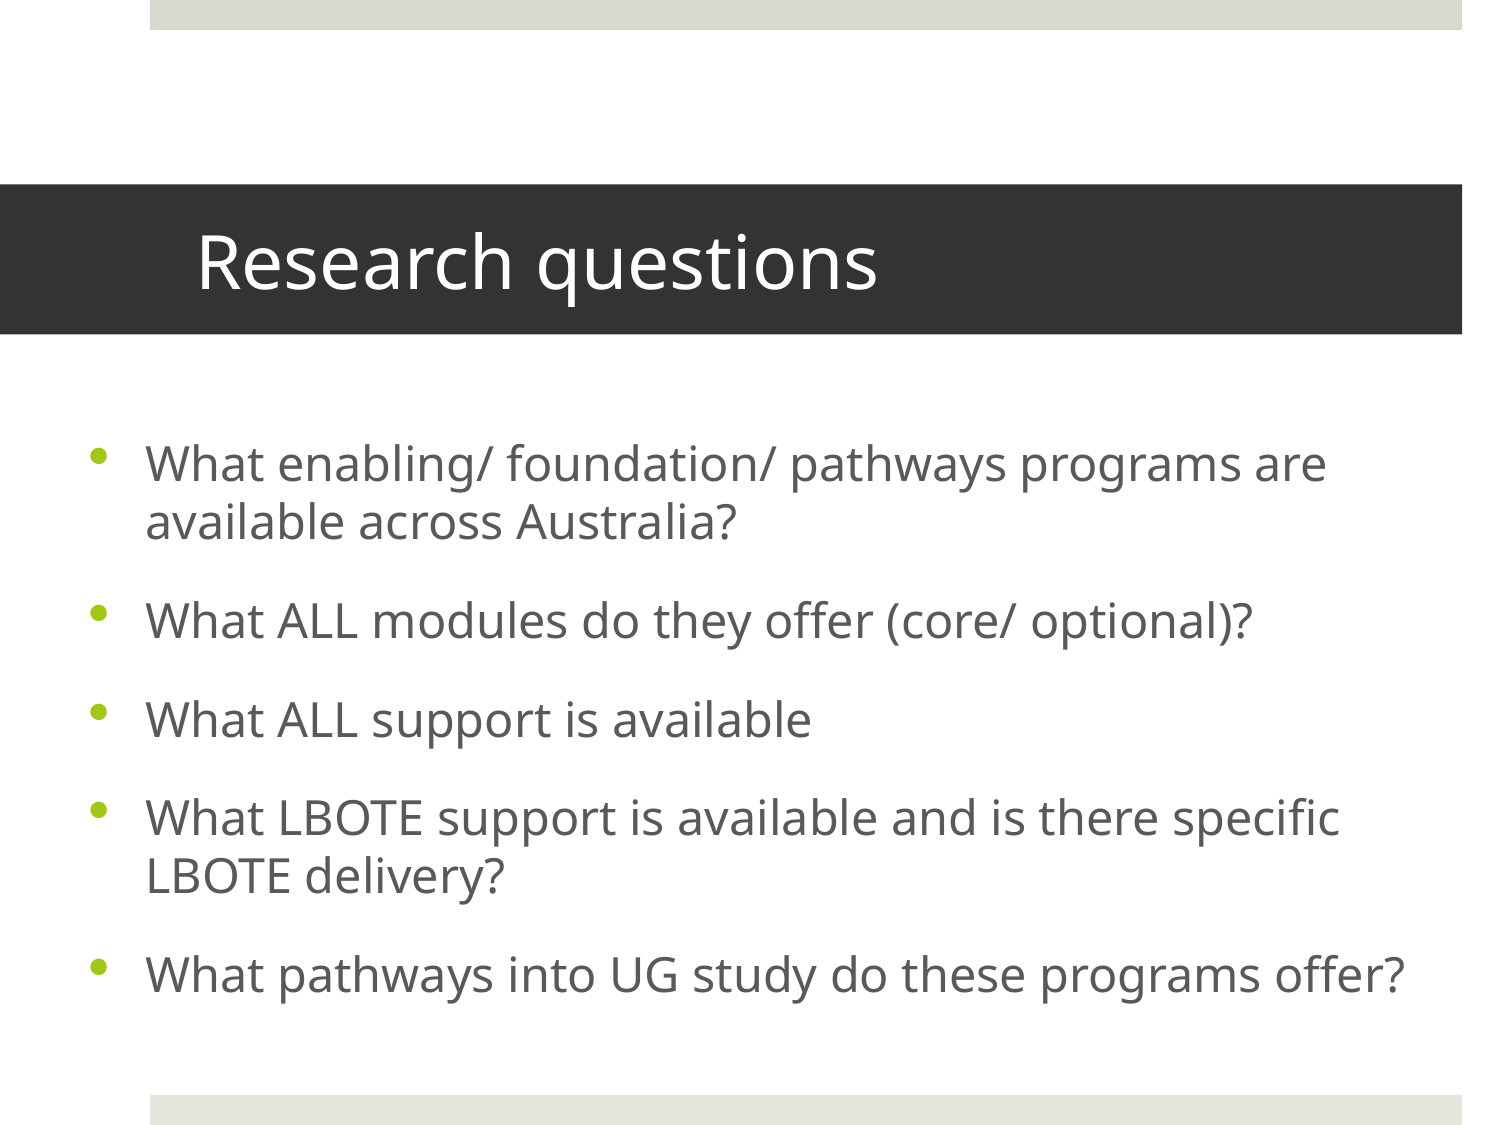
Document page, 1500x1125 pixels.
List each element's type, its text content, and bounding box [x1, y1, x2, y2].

title Research questions [0, 184, 1463, 335]
list What enabling/ foundation/ pathways programs are available across Australia? What ALL modules do they offer (core/ optional)? What ALL support is available What LBOTE support is available and is there specific LBOTE delivery? What pathways into UG study do these programs offer? [75, 425, 1432, 1051]
